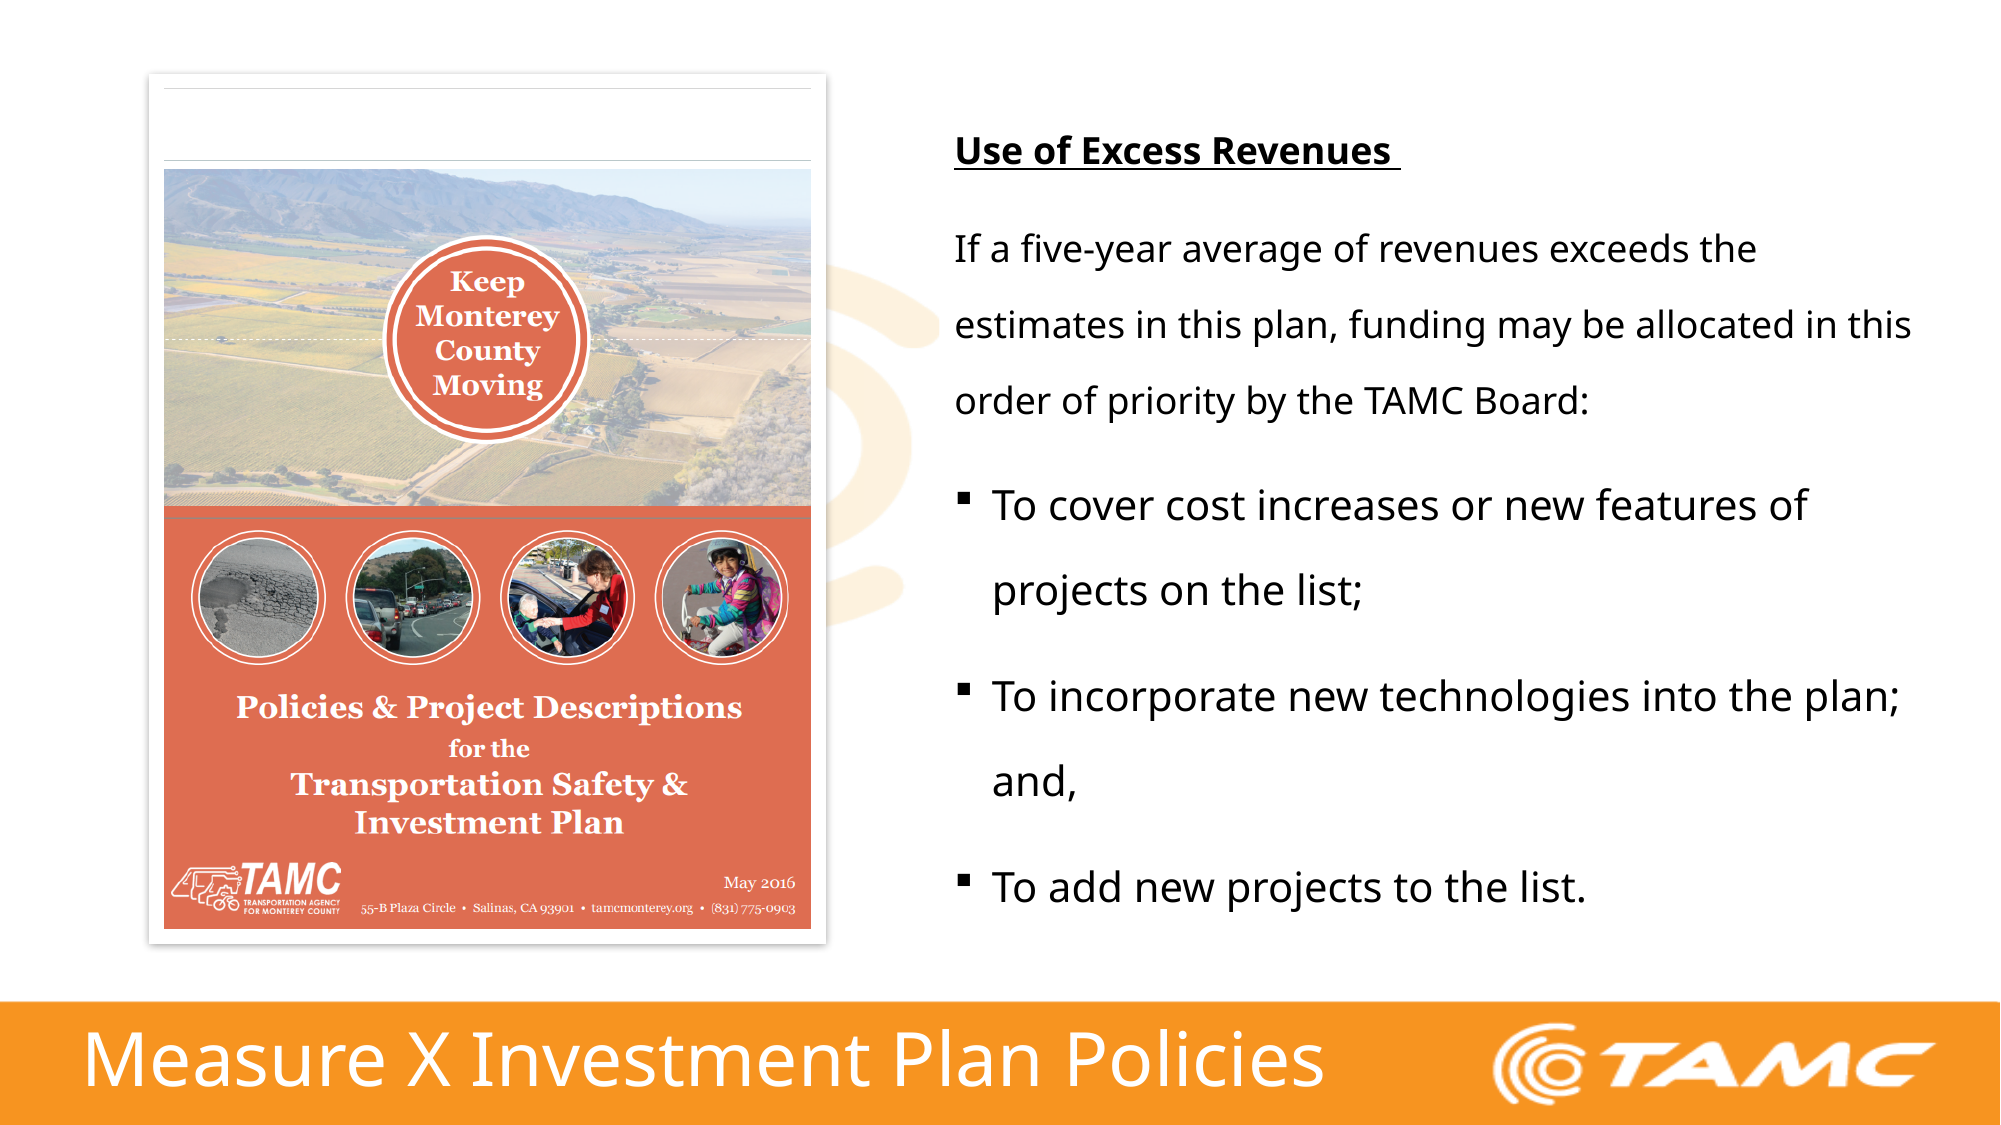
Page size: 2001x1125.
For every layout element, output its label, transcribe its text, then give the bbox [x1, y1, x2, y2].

picture [0, 201, 939, 1125]
picture [1646, 201, 2000, 1125]
title Measure X Investment Plan Policies [66, 1000, 1646, 1125]
list Use of Excess Revenues If a five-year average of revenues exceeds the estimates in this plan, funding may be allocated in this order of priority by the TAMC Board: To cover cost increases or new features of projects on the list; To incorporate new technologies into the plan; and, To add new projects to the list. [939, 88, 1933, 1001]
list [163, 88, 812, 930]
